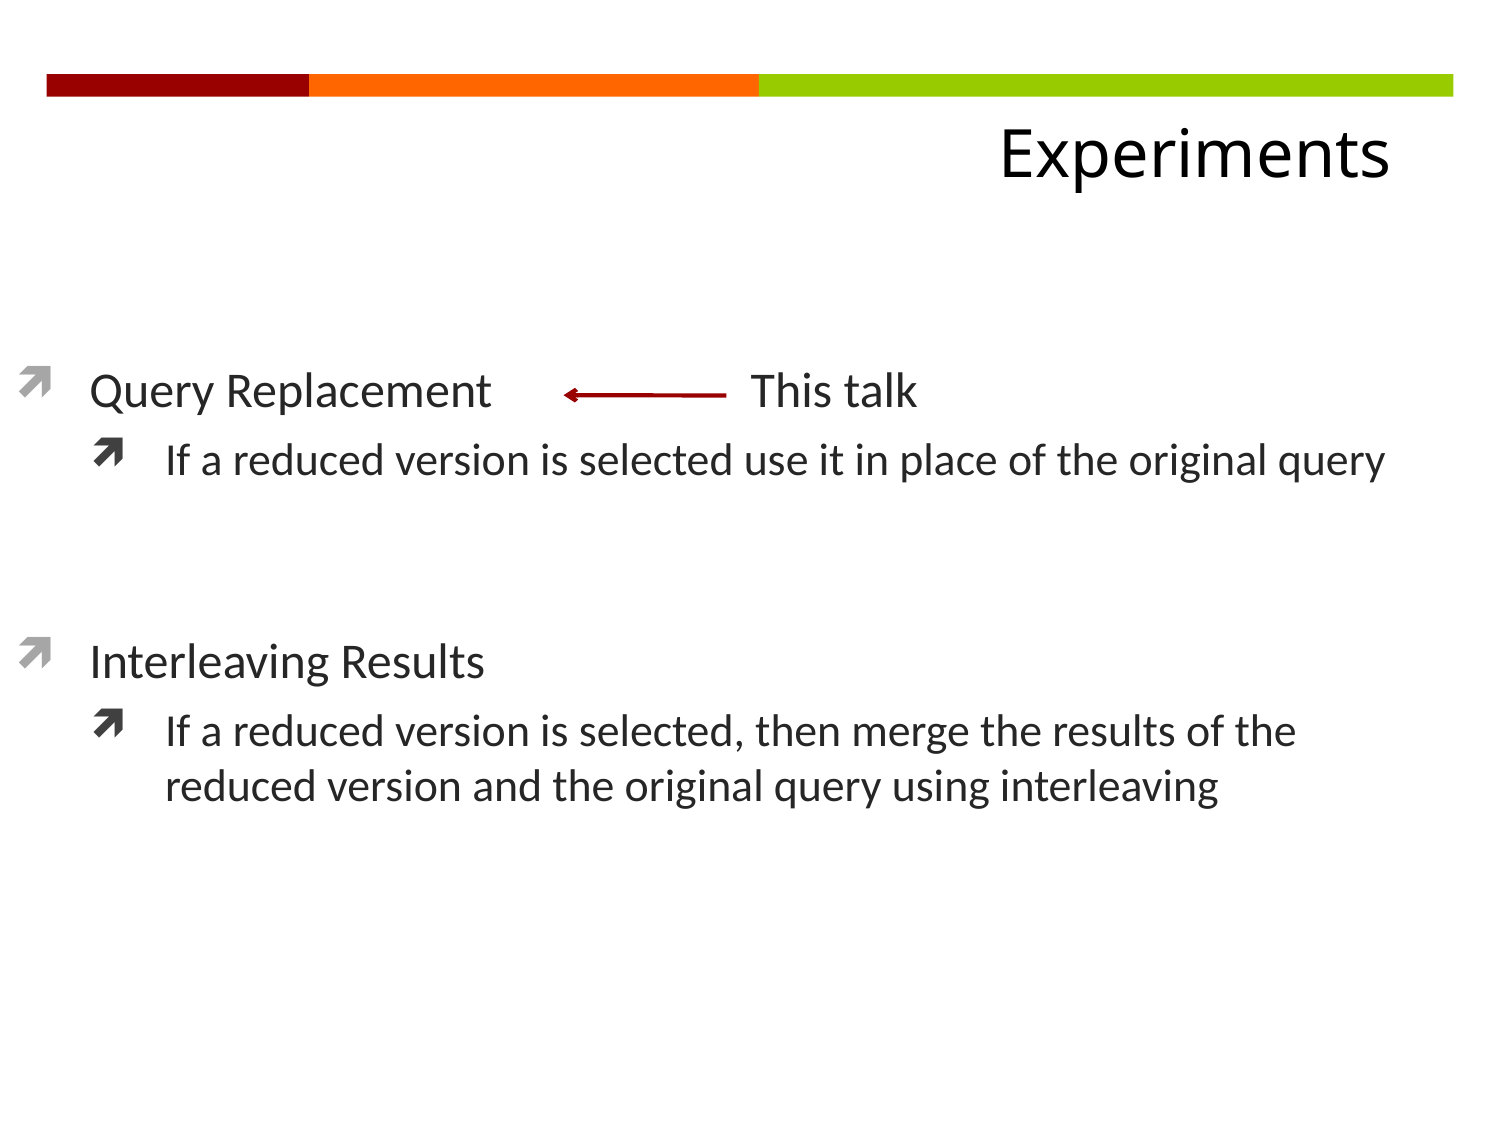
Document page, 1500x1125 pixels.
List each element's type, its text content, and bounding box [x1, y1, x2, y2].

title Experiments [0, 103, 1407, 263]
list Query Replacement This talk If a reduced version is selected use it in place of the original query Interleaving Results If a reduced version is selected, then merge the results of the reduced version and the original query using interleaving [0, 350, 1407, 1005]
